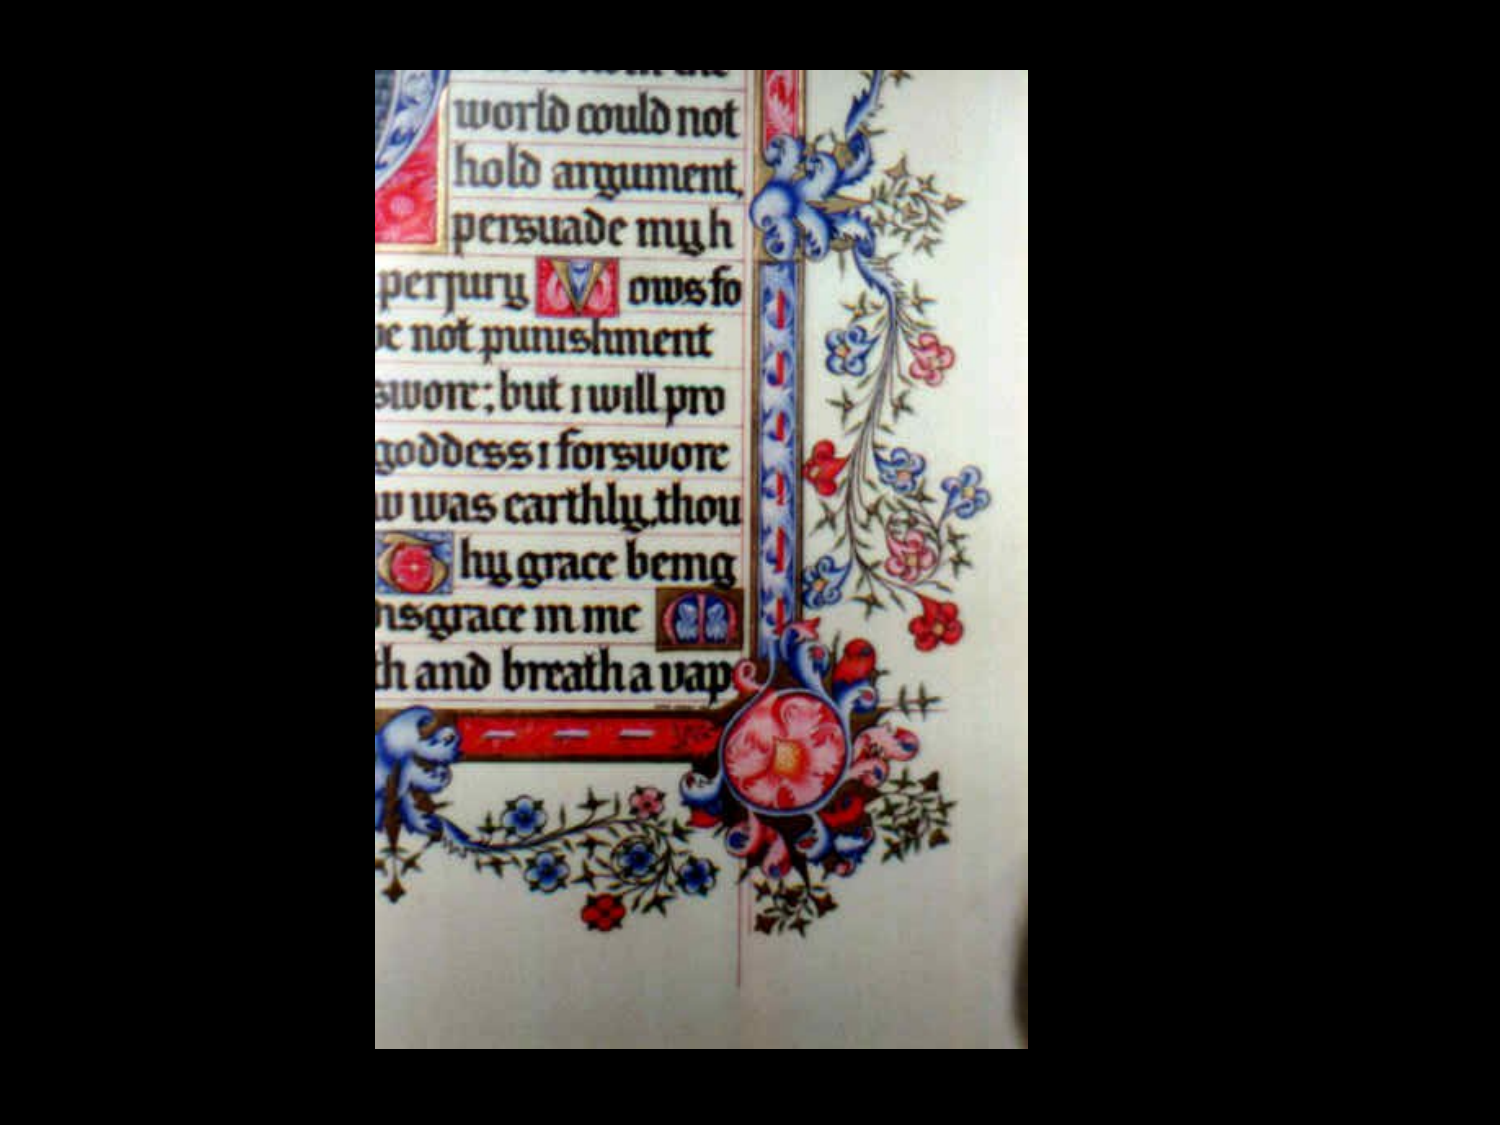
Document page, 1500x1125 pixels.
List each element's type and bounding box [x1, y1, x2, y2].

picture [374, 70, 1029, 1049]
